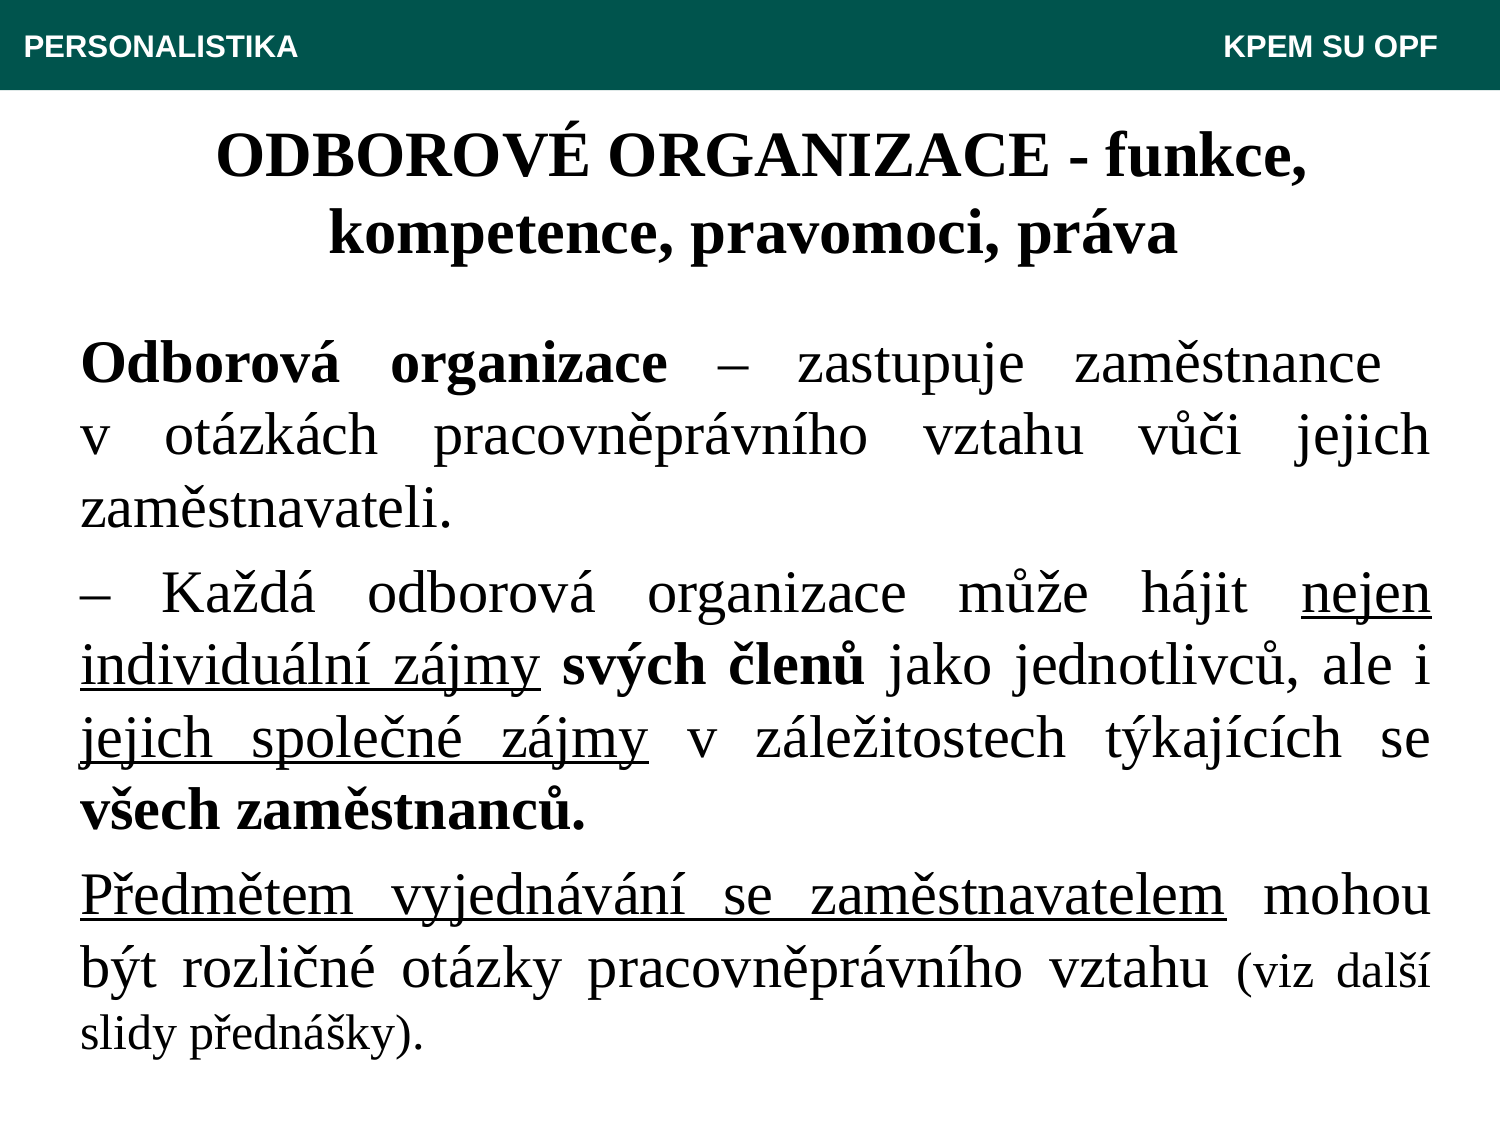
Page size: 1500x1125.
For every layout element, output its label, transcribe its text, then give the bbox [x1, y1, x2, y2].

list Odborová organizace – zastupuje zaměstnance v otázkách pracovněprávního vztahu vůči jejich zaměstnavateli. – Každá odborová organizace může hájit nejen individuální zájmy svých členů jako jednotlivců, ale i jejich společné zájmy v záležitostech týkajících se všech zaměstnanců. Předmětem vyjednávání se zaměstnavatelem mohou být rozličné otázky pracovněprávního vztahu (viz další slidy přednášky). [64, 314, 1448, 1083]
title ODBOROVÉ ORGANIZACE - funkce, kompetence, pravomoci, práva [64, 99, 1459, 280]
text_box PERSONALISTIKA KPEM SU OPF [0, 0, 1500, 92]
